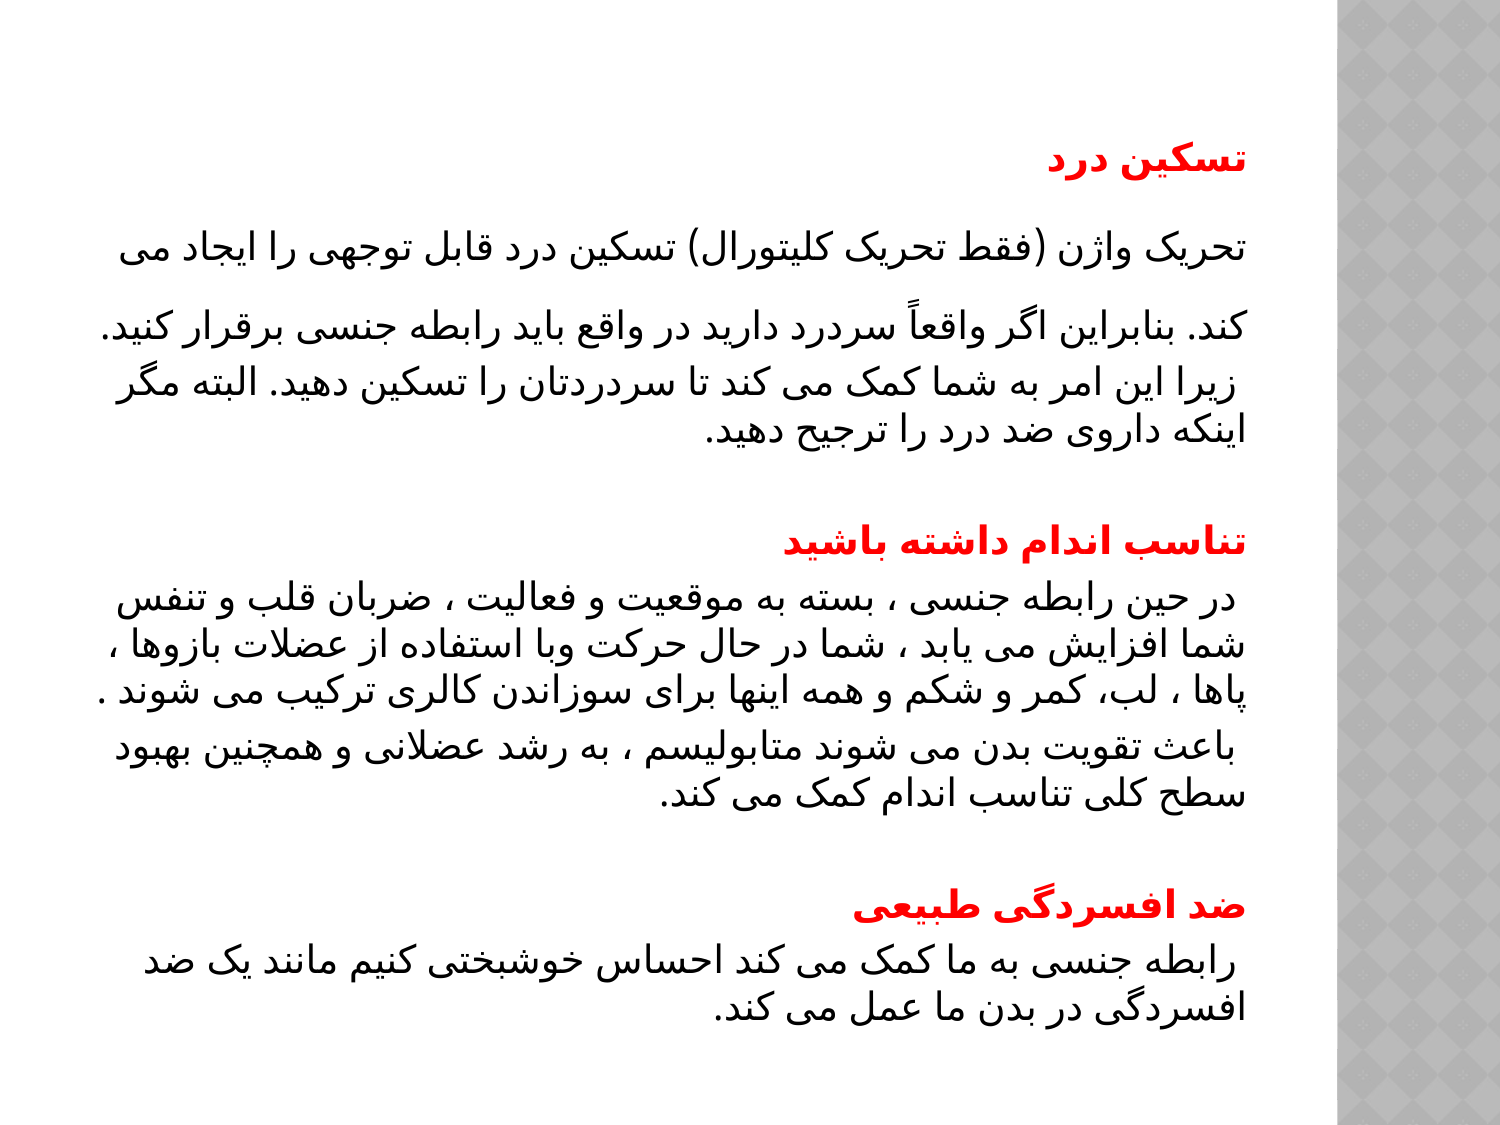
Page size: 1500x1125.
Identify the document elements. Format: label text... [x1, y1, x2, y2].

list تسکین درد تحریک واژن (فقط تحریک کلیتورال) تسکین درد قابل توجهی را ایجاد می کند. بنابراین اگر واقعاً سردرد دارید در واقع باید رابطه جنسی برقرار کنید. زیرا این امر به شما کمک می کند تا سردردتان را تسکین دهید. البته مگر اینکه داروی ضد درد را ترجیح دهید. تناسب اندام داشته باشید در حین رابطه جنسی ، بسته به موقعیت و فعالیت ، ضربان قلب و تنفس شما افزایش می یابد ، شما در حال حرکت وبا استفاده از عضلات بازوها ، پاها ، لب، کمر و شکم و همه اینها برای سوزاندن کالری ترکیب می شوند . باعث تقویت بدن می شوند متابولیسم ، به رشد عضلانی و همچنین بهبود سطح کلی تناسب اندام کمک می کند. ضد افسردگی طبیعی رابطه جنسی به ما کمک می کند احساس خوشبختی کنیم مانند یک ضد افسردگی در بدن ما عمل می کند. [75, 125, 1263, 1060]
